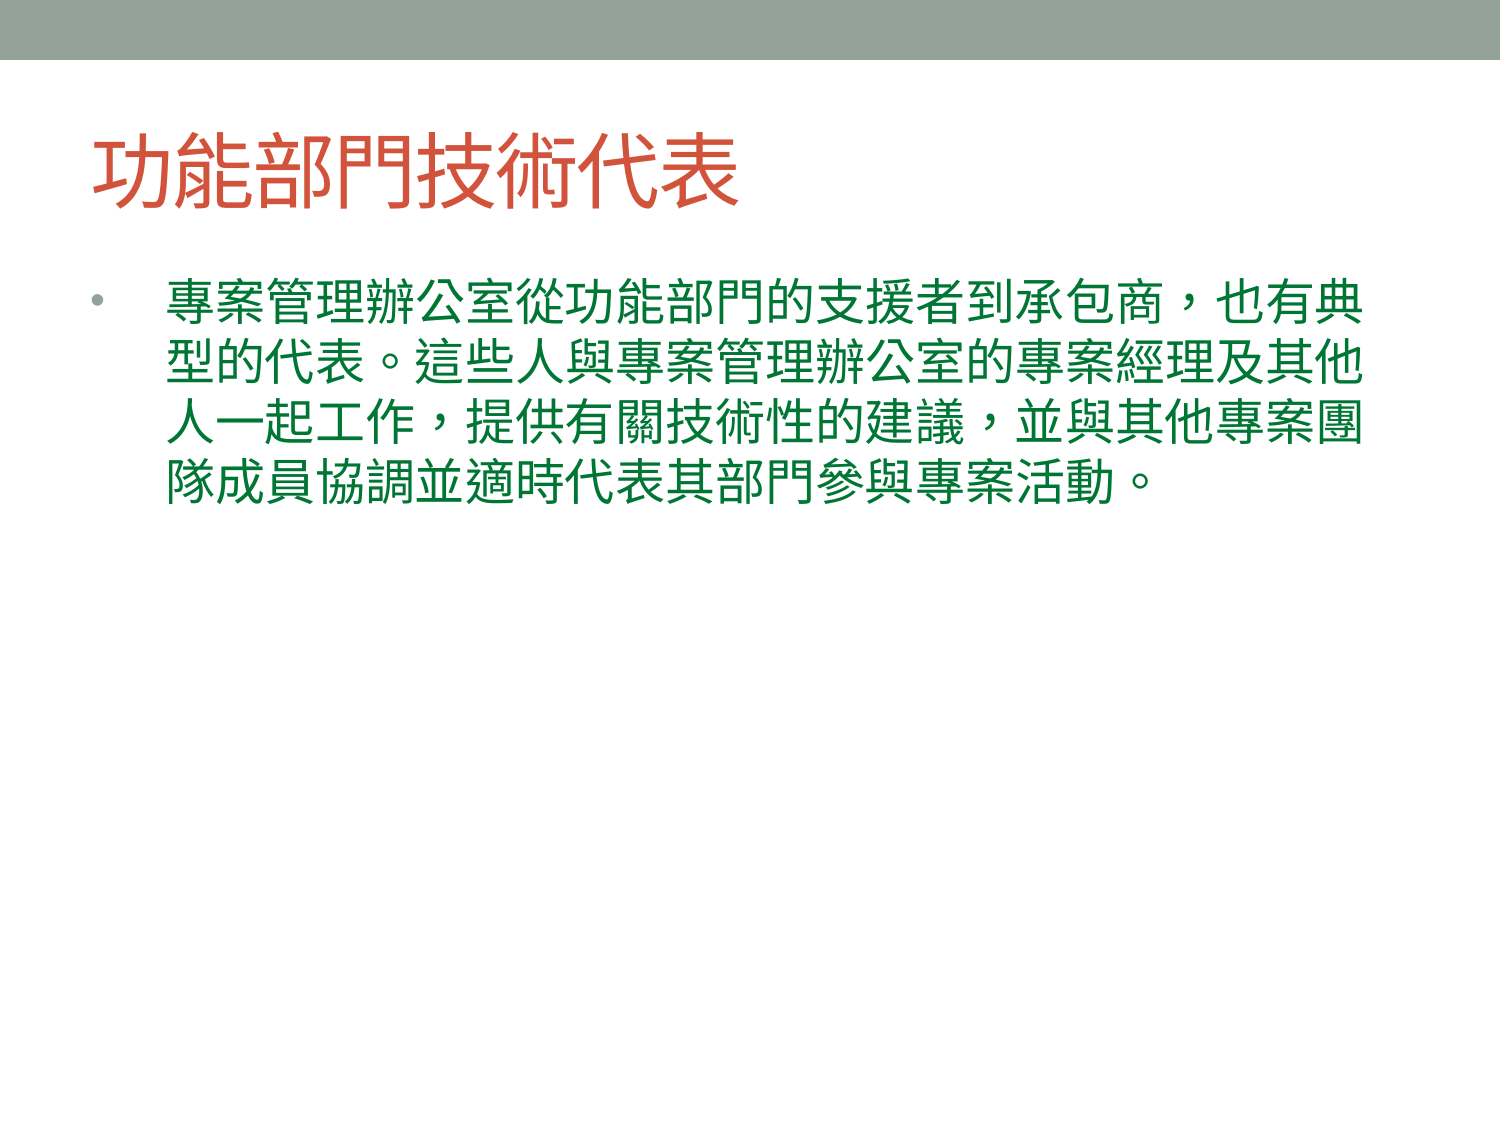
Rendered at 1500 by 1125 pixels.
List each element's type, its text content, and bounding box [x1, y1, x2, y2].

list 專案管理辦公室從功能部門的支援者到承包商，也有典型的代表。這些人與專案管理辦公室的專案經理及其他人一起工作，提供有關技術性的建議，並與其他專案團隊成員協調並適時代表其部門參與專案活動。 [75, 262, 1425, 1063]
title 功能部門技術代表 [75, 87, 1425, 250]
